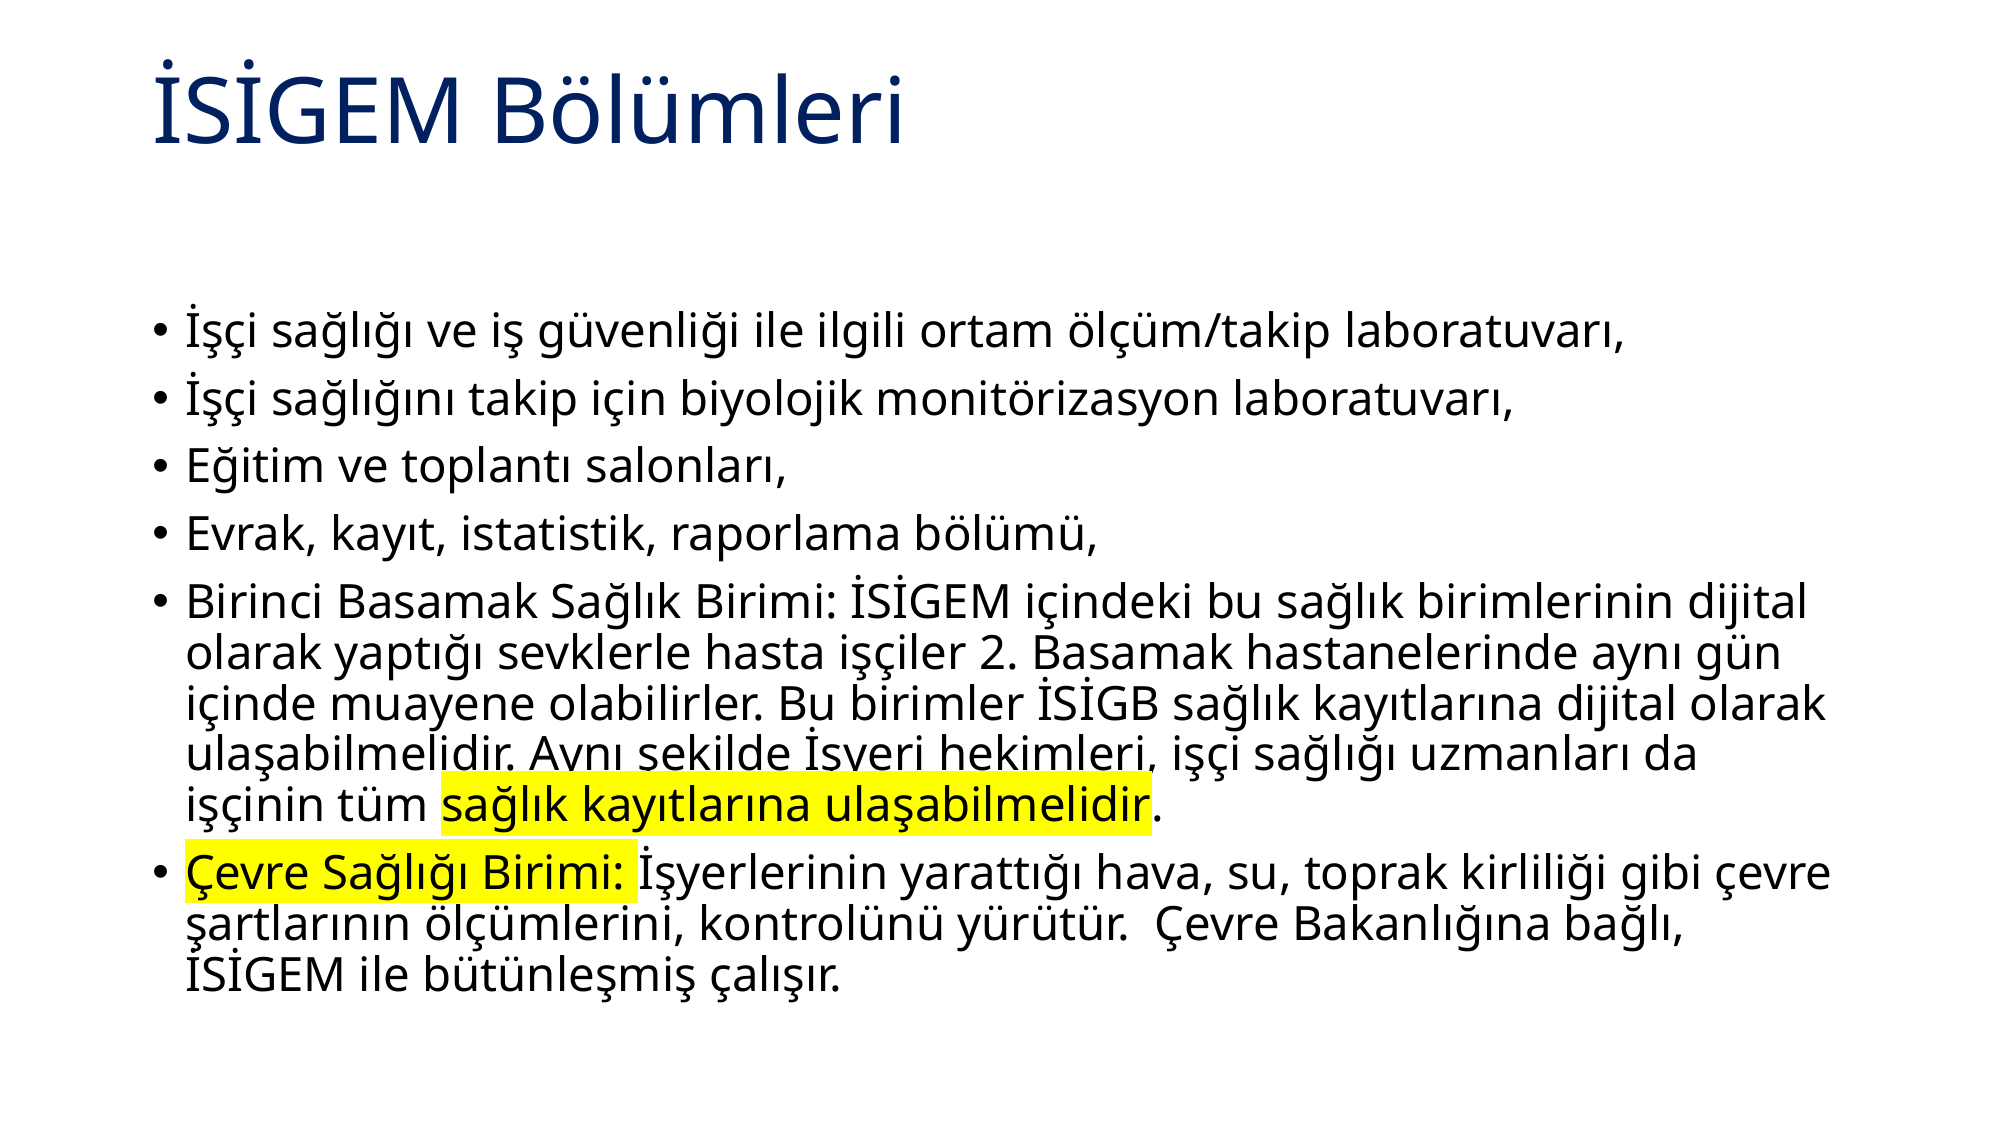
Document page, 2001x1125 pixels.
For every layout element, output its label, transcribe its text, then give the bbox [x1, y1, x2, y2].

title İSİGEM Bölümleri [137, 59, 1863, 278]
list İşçi sağlığı ve iş güvenliği ile ilgili ortam ölçüm/takip laboratuvarı, İşçi sağlığını takip için biyolojik monitörizasyon laboratuvarı, Eğitim ve toplantı salonları, Evrak, kayıt, istatistik, raporlama bölümü, Birinci Basamak Sağlık Birimi: İSİGEM içindeki bu sağlık birimlerinin dijital olarak yaptığı sevklerle hasta işçiler 2. Basamak hastanelerinde aynı gün içinde muayene olabilirler. Bu birimler İSİGB sağlık kayıtlarına dijital olarak ulaşabilmelidir. Aynı şekilde İşyeri hekimleri, işçi sağlığı uzmanları da işçinin tüm sağlık kayıtlarına ulaşabilmelidir. Çevre Sağlığı Birimi: İşyerlerinin yarattığı hava, su, toprak kirliliği gibi çevre şartlarının ölçümlerini, kontrolünü yürütür. Çevre Bakanlığına bağlı, İSİGEM ile bütünleşmiş çalışır. [137, 299, 1863, 1014]
